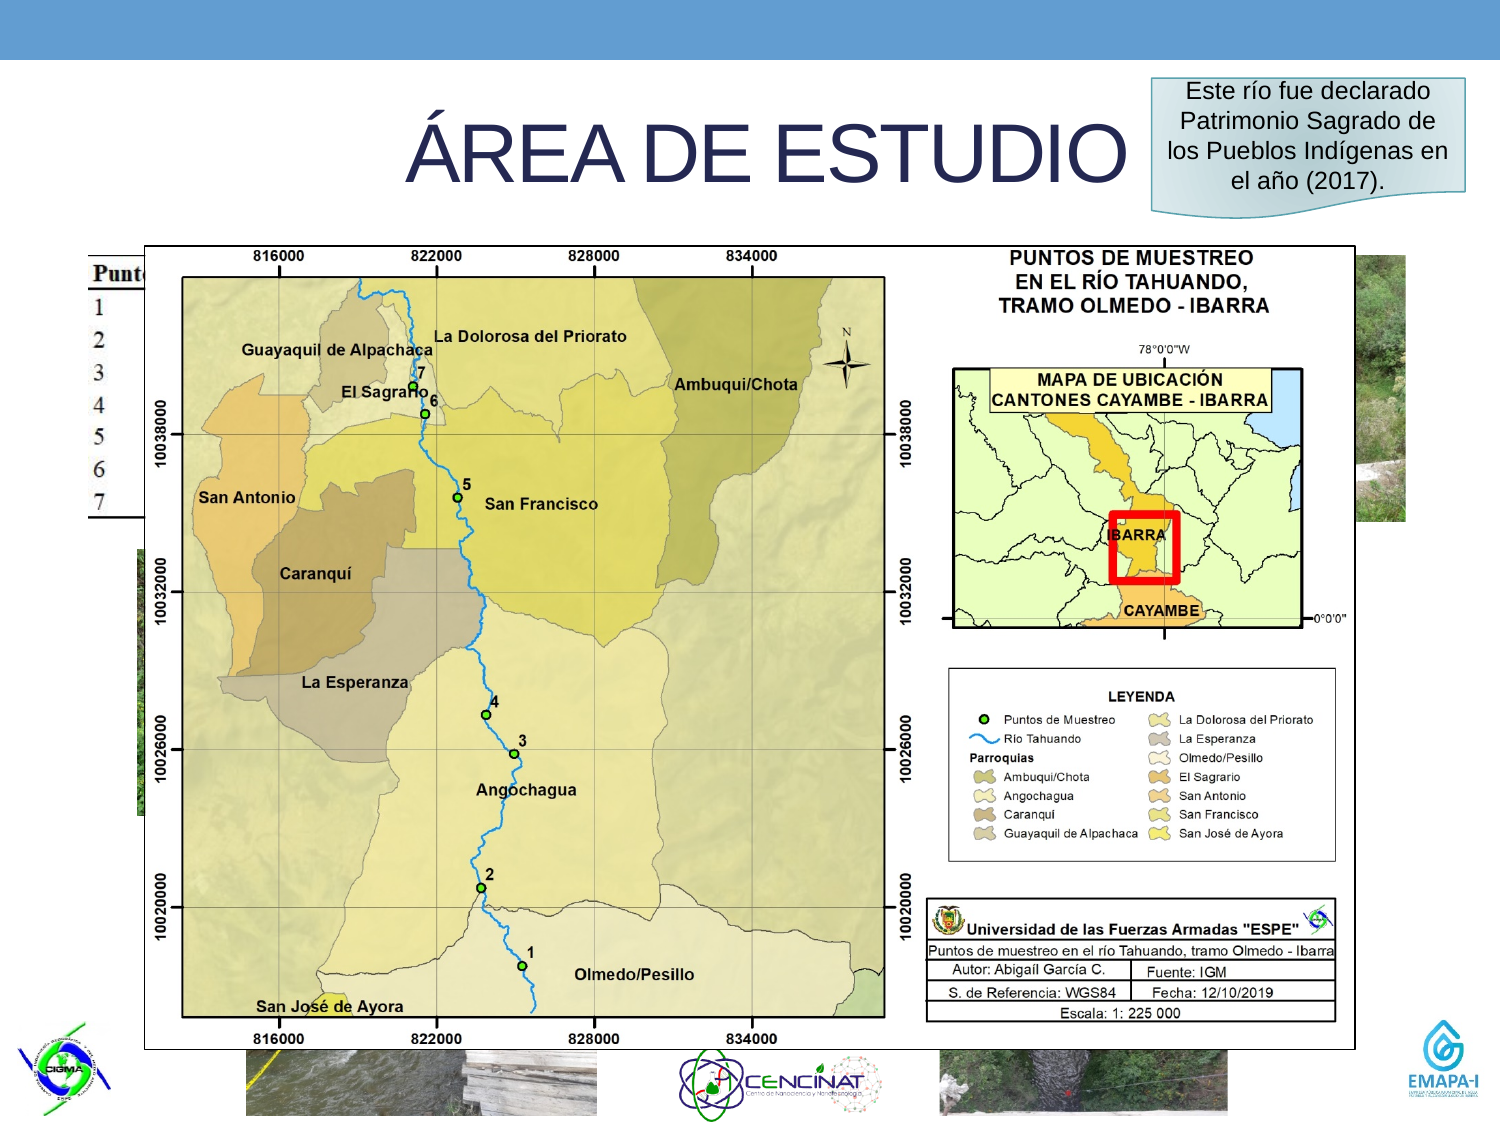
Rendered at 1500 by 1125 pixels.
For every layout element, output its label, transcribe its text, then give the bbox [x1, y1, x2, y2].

picture [88, 246, 1406, 1122]
picture [16, 1021, 111, 1116]
text_box Este río fue declarado Patrimonio Sagrado de los Pueblos Indígenas en el año (2017). [1150, 77, 1466, 219]
title ÁREA DE ESTUDIO [92, 68, 1443, 231]
picture [1399, 1014, 1489, 1117]
